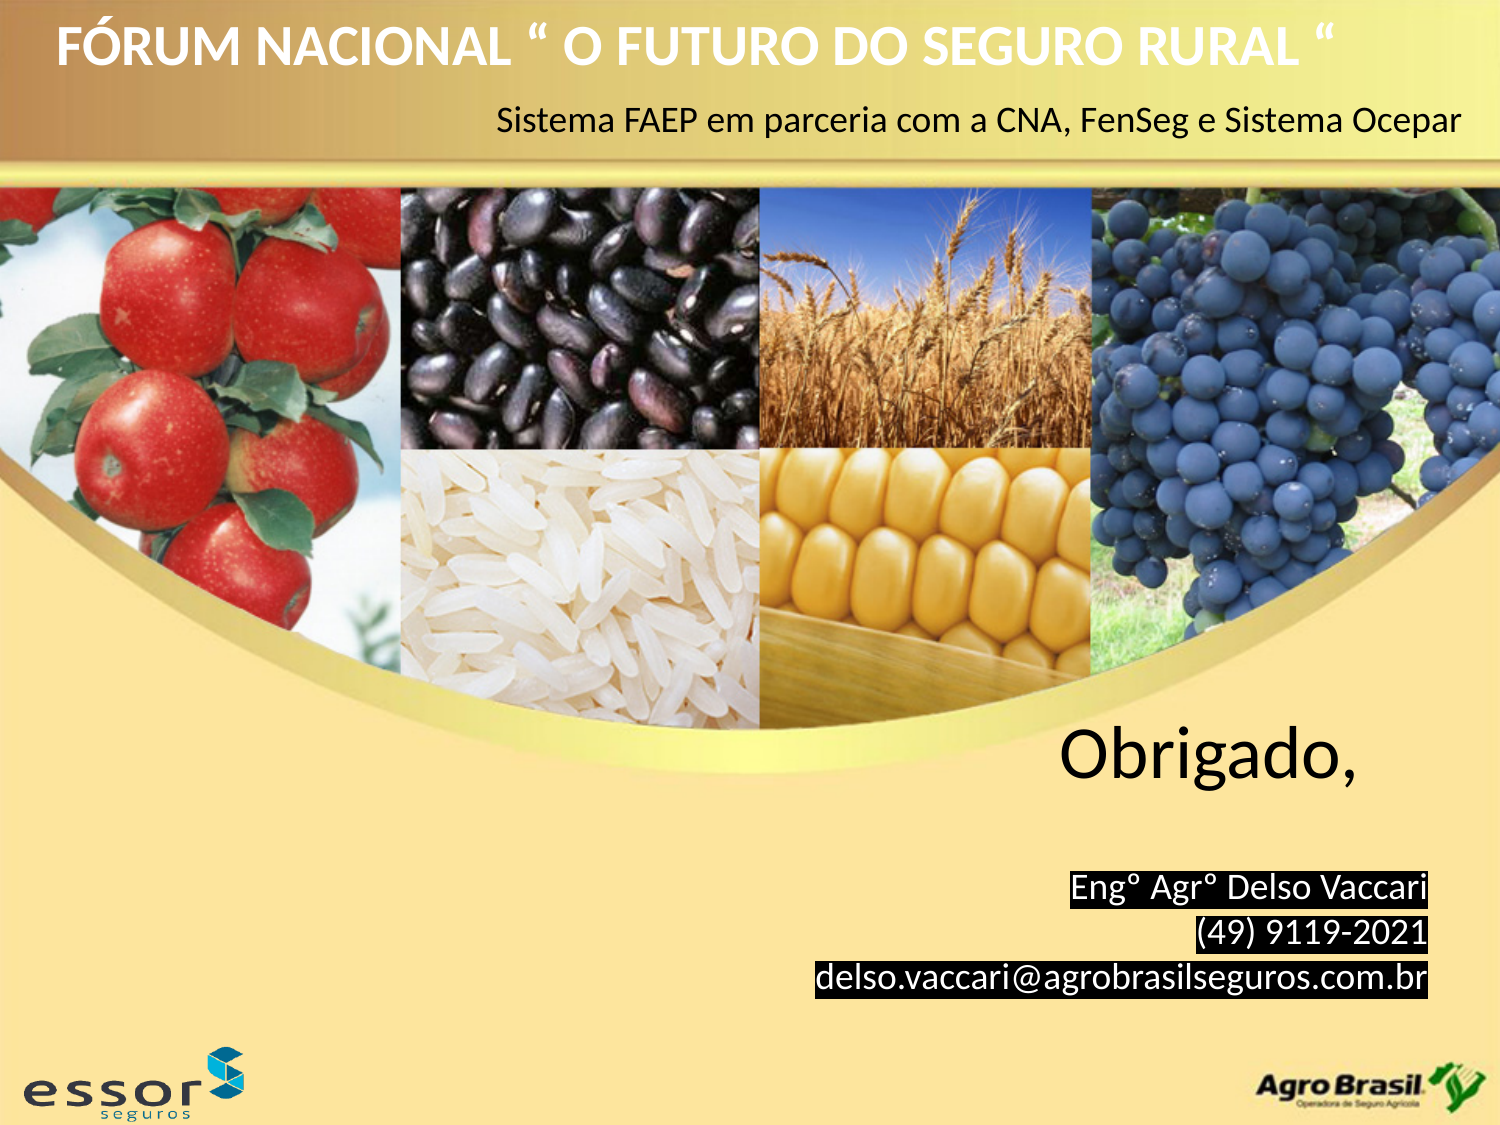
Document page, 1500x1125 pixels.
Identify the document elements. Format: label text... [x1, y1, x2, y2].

text_box Obrigado, [1045, 696, 1424, 801]
text_box FÓRUM NACIONAL “ O FUTURO DO SEGURO RURAL “ [41, 0, 1471, 85]
picture [0, 0, 1500, 1125]
text_box Engº Agrº Delso Vaccari (49) 9119-2021 delso.vaccari@agrobrasilseguros.com.br [800, 854, 1443, 1004]
text_box Sistema FAEP em parceria com a CNA, FenSeg e Sistema Ocepar [481, 87, 1499, 148]
